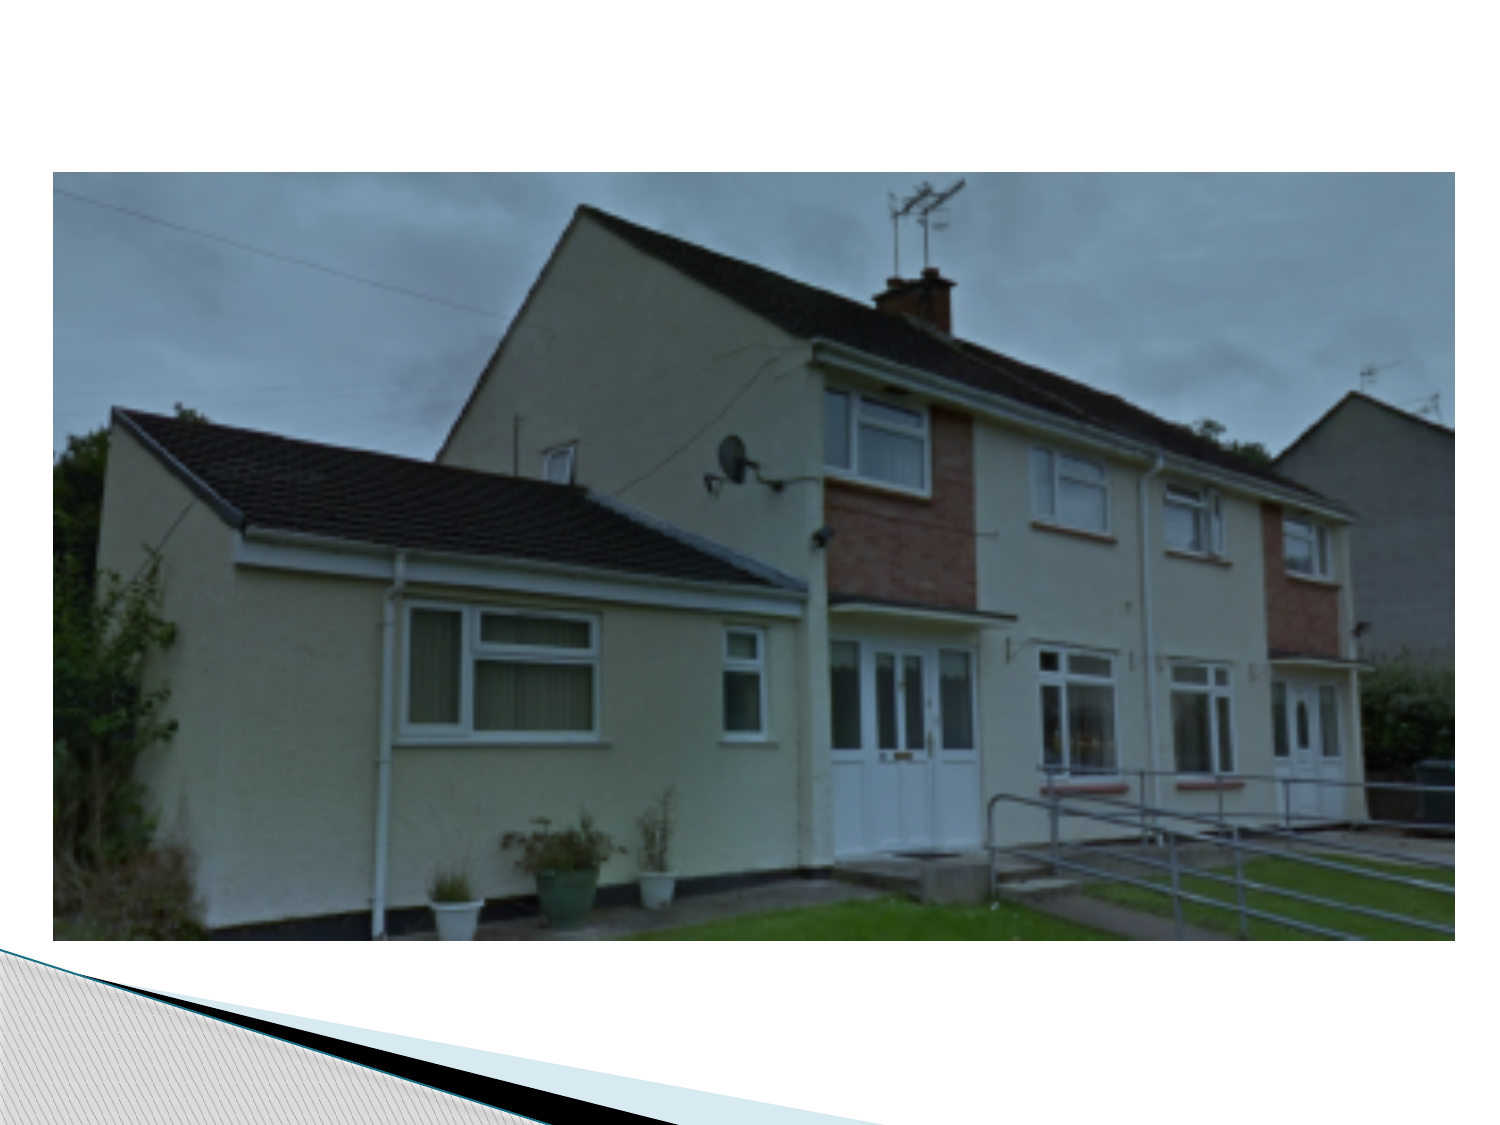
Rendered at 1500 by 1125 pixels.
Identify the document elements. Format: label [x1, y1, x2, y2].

picture [52, 172, 1455, 941]
